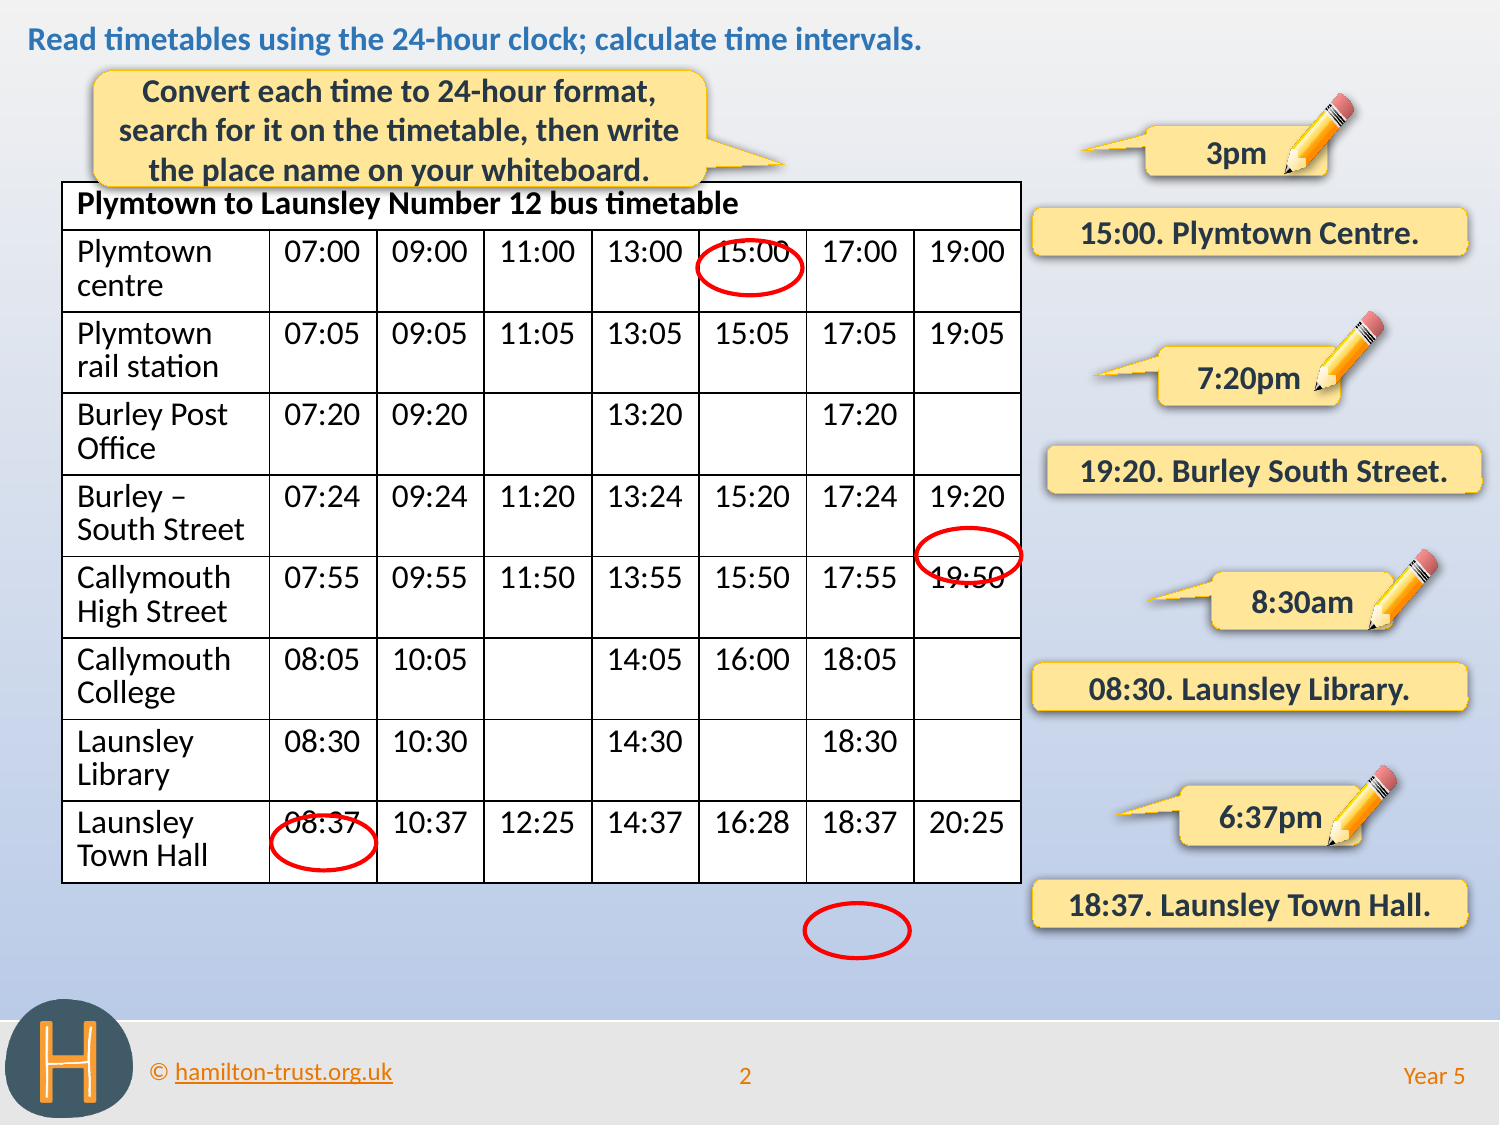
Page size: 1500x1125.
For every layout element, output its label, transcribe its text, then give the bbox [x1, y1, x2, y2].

table_cell 13:05 [593, 313, 698, 392]
table_cell 18:37 [807, 802, 913, 882]
table_cell 13:55 [593, 557, 698, 637]
table_cell 19:00 [915, 231, 1020, 311]
table_cell 10:37 [378, 802, 483, 882]
text_box 19:20. Burley South Street. [1047, 445, 1483, 494]
table_cell Callymouth High Street [63, 557, 269, 637]
table_cell Plymtown rail station [63, 313, 269, 392]
table_header Plymtown to Launsley Number 12 bus timetable [63, 183, 1020, 229]
table_cell Callymouth College [63, 639, 269, 719]
table_cell 07:24 [270, 476, 376, 556]
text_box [1211, 549, 1438, 630]
table_cell 15:20 [700, 476, 806, 556]
table_cell 16:28 [700, 802, 806, 882]
table_cell 09:00 [378, 231, 483, 311]
table_cell 15:05 [700, 313, 806, 392]
table_cell [700, 720, 806, 800]
table_cell 17:05 [807, 313, 913, 392]
table_cell 18:05 [807, 639, 913, 719]
table_cell 13:00 [593, 231, 698, 311]
table_cell [485, 394, 591, 474]
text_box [1179, 765, 1397, 846]
table_cell Launsley Town Hall [63, 802, 269, 882]
table_cell 08:05 [270, 639, 376, 719]
table_cell 12:25 [485, 802, 591, 882]
table_cell 15:00 [700, 231, 806, 311]
table_cell Launsley Library [63, 720, 269, 800]
text_box [270, 814, 378, 872]
table_cell 15:50 [700, 557, 806, 637]
table_cell 07:55 [270, 557, 376, 637]
table_cell 19:50 [915, 561, 1020, 637]
table_cell Plymtown centre [63, 231, 269, 311]
table_cell [915, 720, 1020, 800]
table_cell 10:05 [378, 639, 483, 719]
table_cell 13:24 [593, 476, 698, 556]
text_box [696, 239, 804, 297]
table_cell 16:00 [700, 639, 806, 719]
picture [5, 999, 133, 1118]
table_cell 08:30 [270, 720, 376, 800]
table_cell 07:00 [270, 231, 376, 311]
table_cell 14:37 [593, 802, 698, 882]
table_cell [700, 394, 806, 474]
table_cell 11:20 [485, 476, 591, 556]
table_cell 17:00 [807, 231, 913, 311]
table_cell 10:30 [378, 720, 483, 800]
table_cell 13:20 [593, 394, 698, 474]
table_cell 19:20 [915, 476, 1020, 550]
table_cell 19:05 [915, 313, 1020, 392]
table_cell 08:37 [270, 802, 376, 838]
table_cell [485, 720, 591, 800]
table_cell Burley Post Office [63, 394, 269, 474]
text_box Convert each time to 24-hour format, search for it on the timetable, then write the place name on your whiteboard. [93, 70, 785, 187]
table_cell 17:24 [807, 476, 913, 556]
table_cell 11:05 [485, 313, 591, 392]
table_cell 09:24 [378, 476, 483, 556]
table_cell 07:05 [270, 313, 376, 392]
text_box [803, 902, 911, 960]
text_box 15:00. Plymtown Centre. [1032, 207, 1469, 256]
table_cell 11:50 [485, 557, 591, 637]
table_cell 08:37 [270, 848, 376, 882]
table_cell 07:20 [270, 394, 376, 474]
table_cell 11:00 [485, 231, 591, 311]
footer Year 5 [975, 1044, 1482, 1105]
text_box Read timetables using the 24-hour clock; calculate time intervals. [12, 9, 1401, 65]
table_cell 14:30 [593, 720, 698, 800]
text_box 08:30. Launsley Library. [1032, 662, 1469, 711]
slide_number 2 [686, 1044, 805, 1105]
table_cell 17:55 [807, 557, 913, 637]
table_cell [915, 639, 1020, 719]
table_cell 20:25 [915, 802, 1020, 882]
table_cell 09:20 [378, 394, 483, 474]
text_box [1145, 93, 1354, 176]
table_cell 09:05 [378, 313, 483, 392]
table_cell 17:20 [807, 394, 913, 474]
table_cell 14:05 [593, 639, 698, 719]
table_cell 09:55 [378, 557, 483, 637]
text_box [1158, 311, 1384, 406]
text_box [915, 526, 1023, 585]
table_cell [485, 639, 591, 719]
text_box 18:37. Launsley Town Hall. [1032, 879, 1469, 928]
table_cell [915, 394, 1020, 474]
table_cell Burley – South Street [63, 476, 269, 556]
table_cell 18:30 [807, 720, 913, 800]
